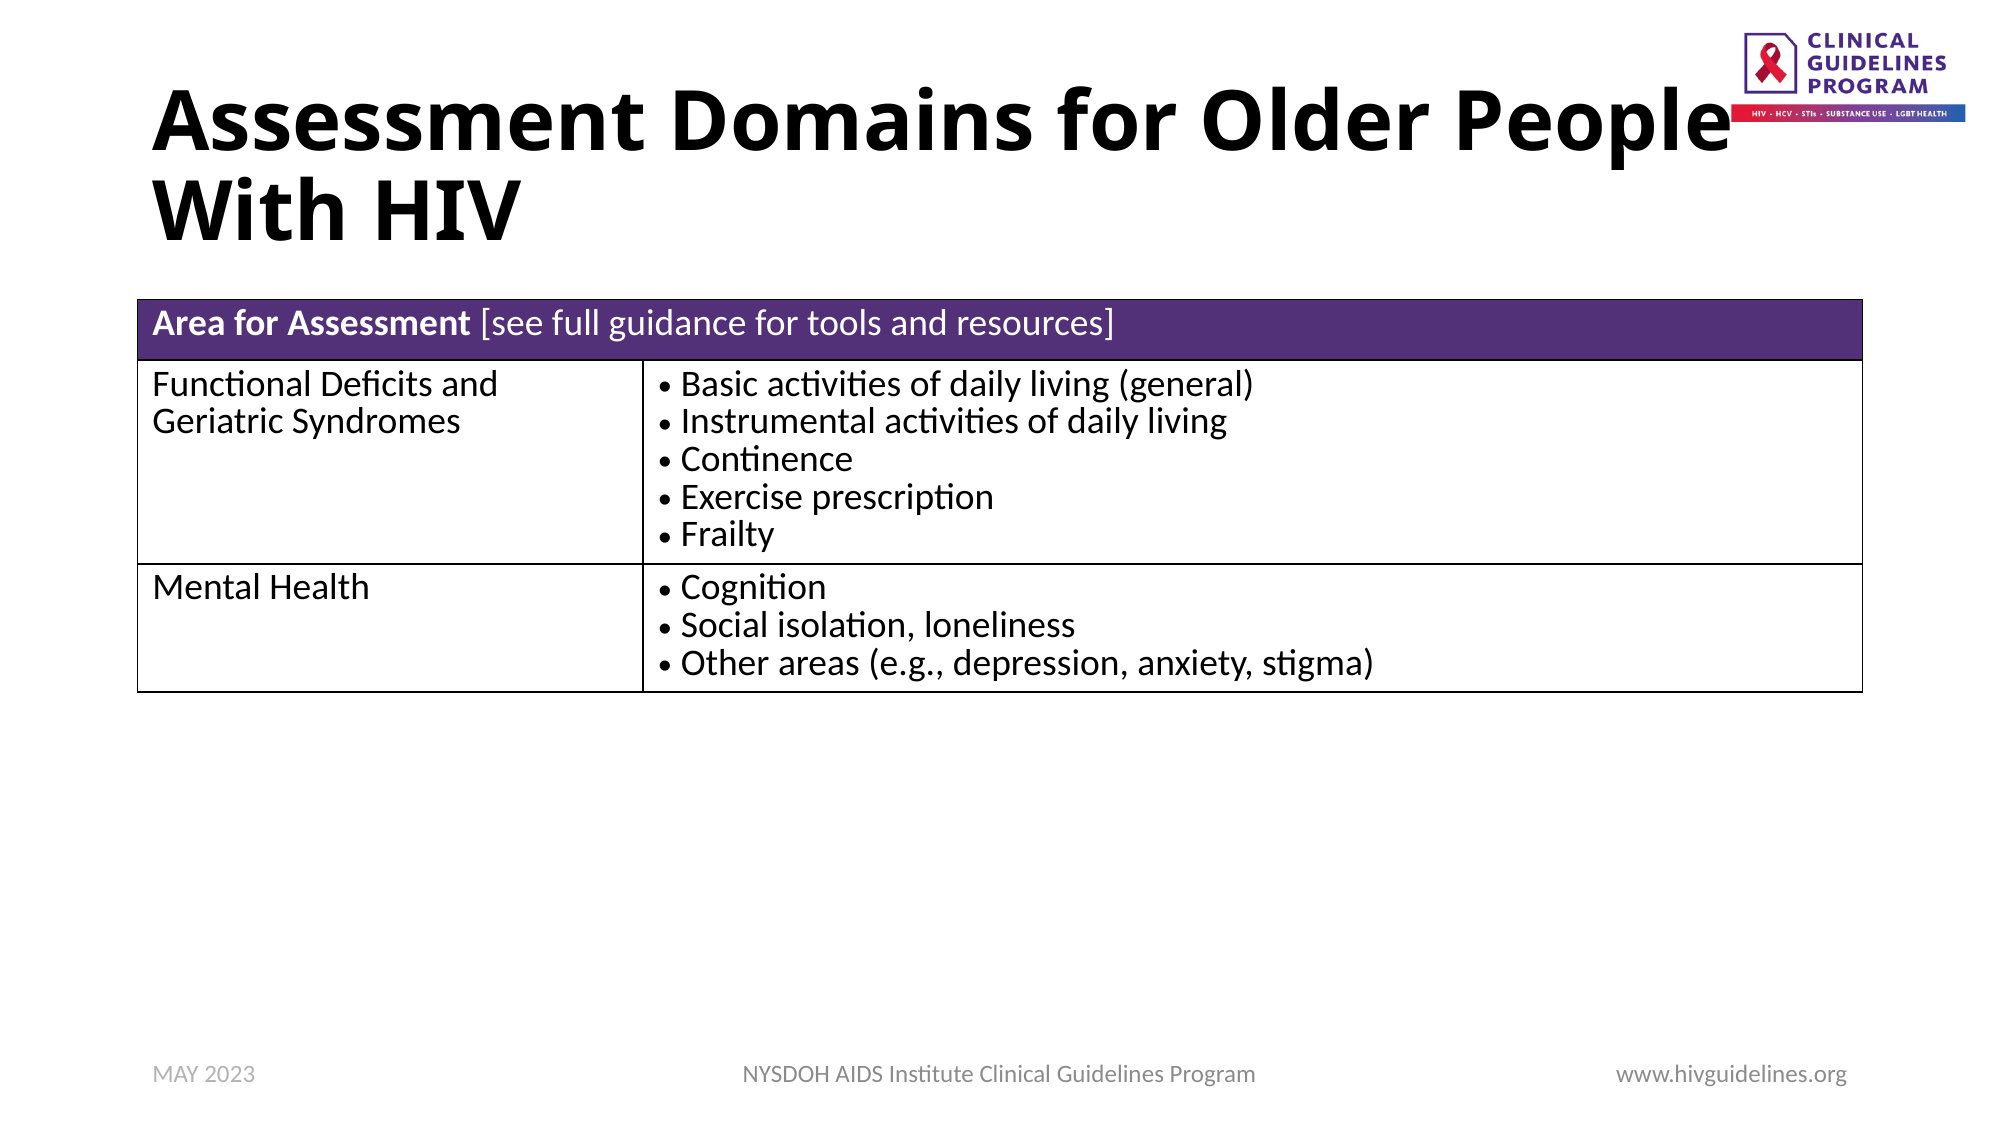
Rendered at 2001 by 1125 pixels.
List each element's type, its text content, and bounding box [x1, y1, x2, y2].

table_cell Functional Deficits and Geriatric Syndromes [138, 361, 642, 563]
slide_number www.hivguidelines.org [1412, 1042, 1863, 1103]
table_cell Mental Health [138, 565, 642, 691]
footer NYSDOH AIDS Institute Clinical Guidelines Program [662, 1042, 1338, 1103]
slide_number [137, 1042, 588, 1103]
title Assessment Domains for Older People With HIV [137, 59, 1863, 278]
table_header Area for Assessment [see full guidance for tools and resources] [138, 300, 1862, 359]
table_cell Basic activities of daily living (general) Instrumental activities of daily living Continence Exercise prescription Frailty [644, 361, 1862, 563]
table_cell Cognition Social isolation, loneliness Other areas (e.g., depression, anxiety, stigma) [644, 565, 1862, 691]
picture [1731, 20, 1966, 122]
